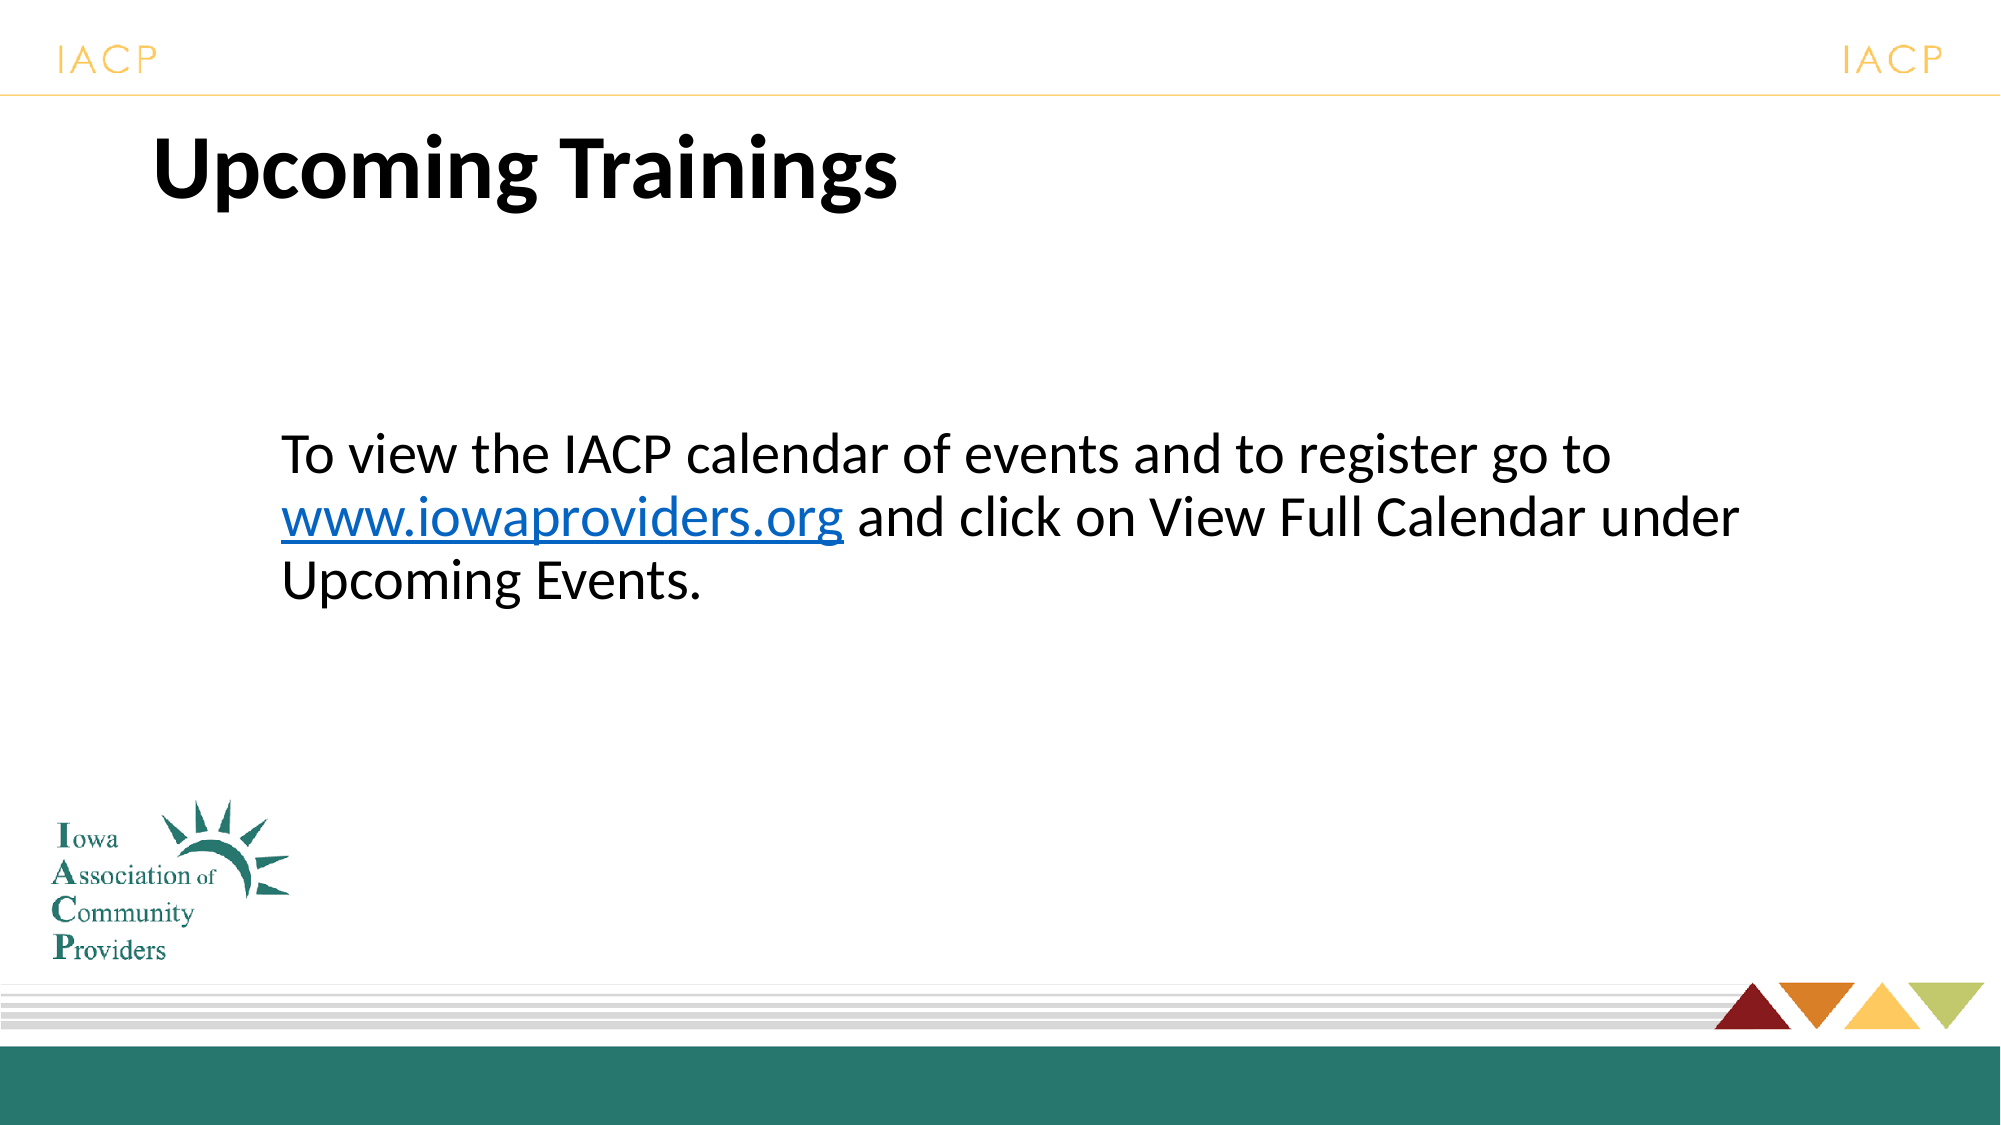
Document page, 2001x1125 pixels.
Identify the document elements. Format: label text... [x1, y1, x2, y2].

picture [0, 0, 2001, 1125]
title Upcoming Trainings [137, 59, 1863, 278]
list To view the IACP calendar of events and to register go to www.iowaproviders.org and click on View Full Calendar under Upcoming Events. [266, 241, 1840, 1016]
